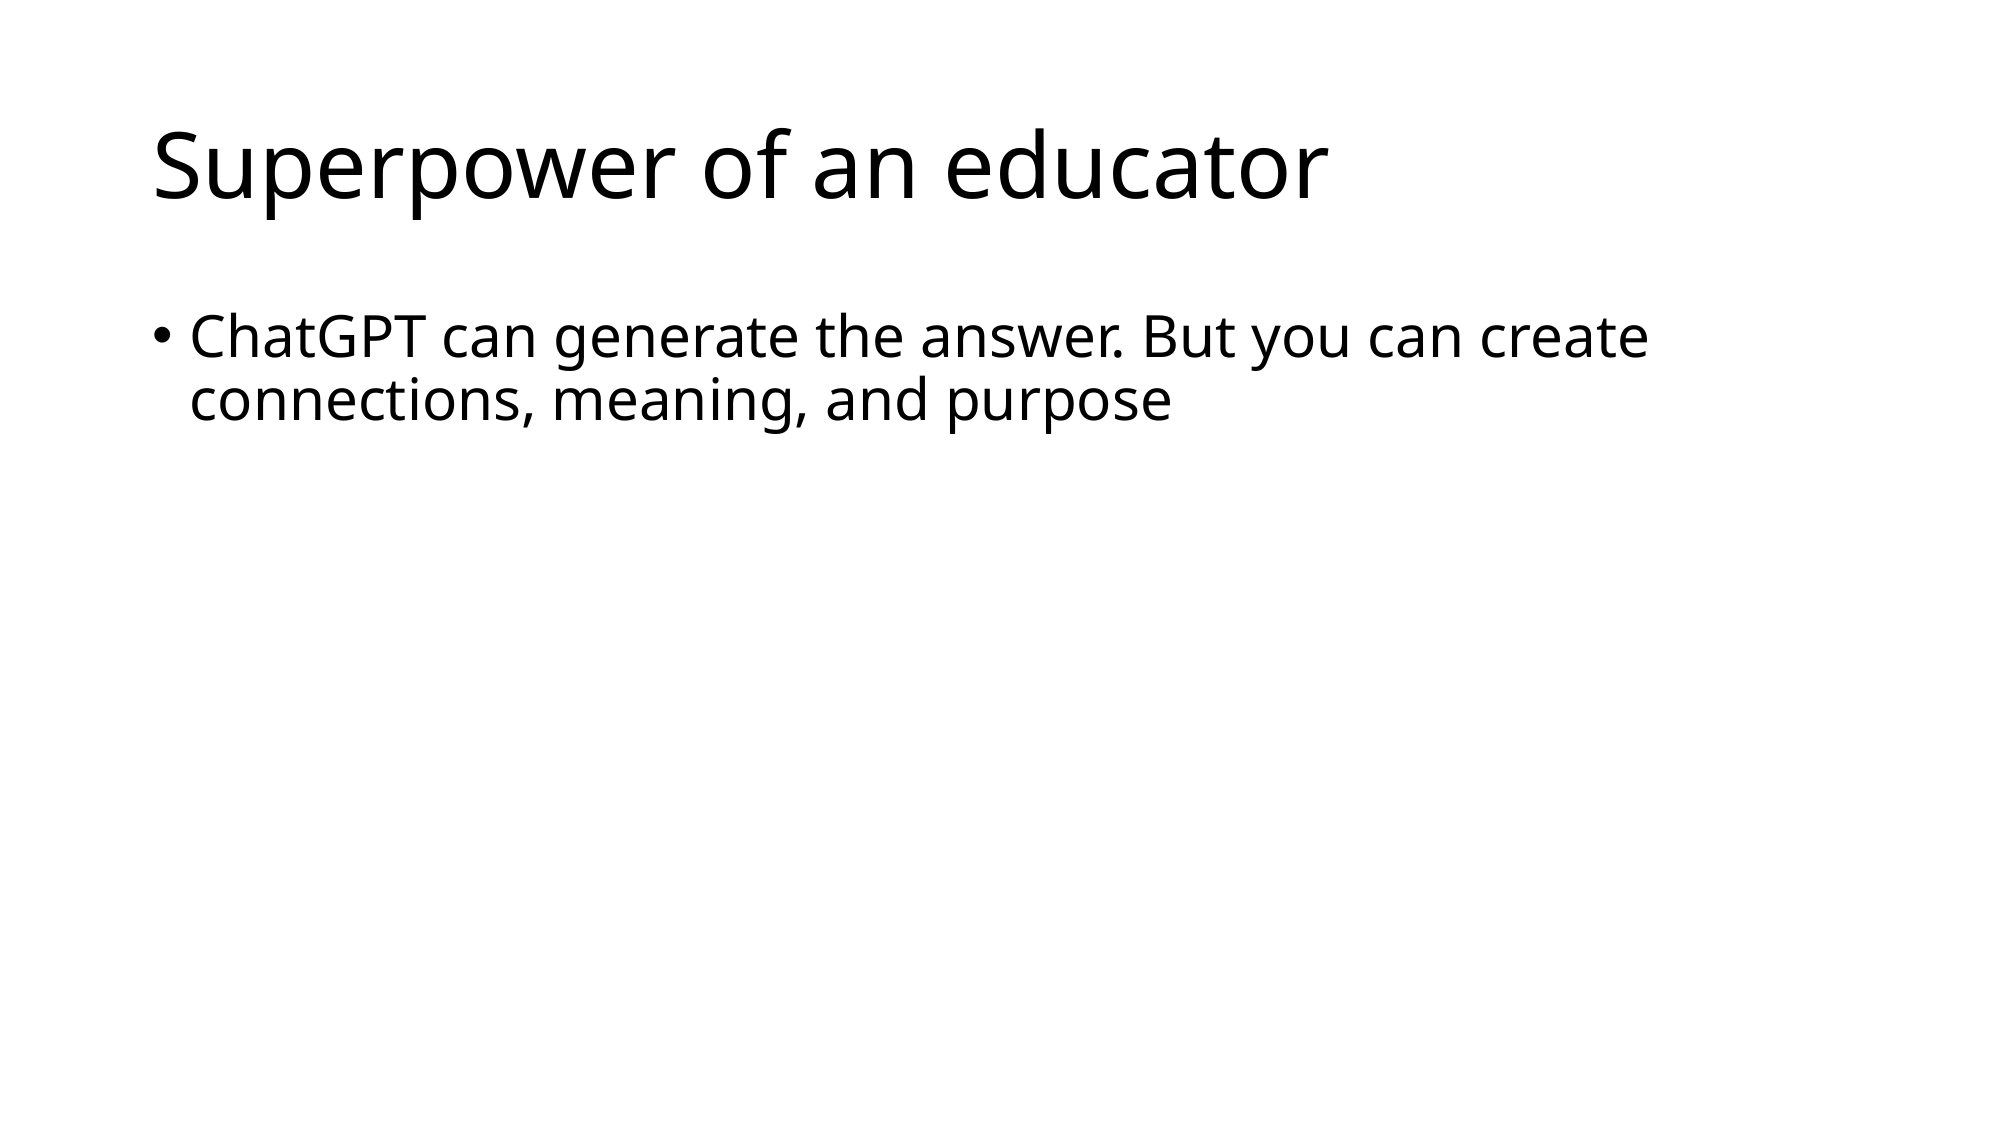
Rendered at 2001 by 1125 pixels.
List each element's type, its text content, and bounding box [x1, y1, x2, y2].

title Superpower of an educator [137, 59, 1863, 278]
list ChatGPT can generate the answer. But you can create connections, meaning, and purpose [137, 299, 1863, 1014]
